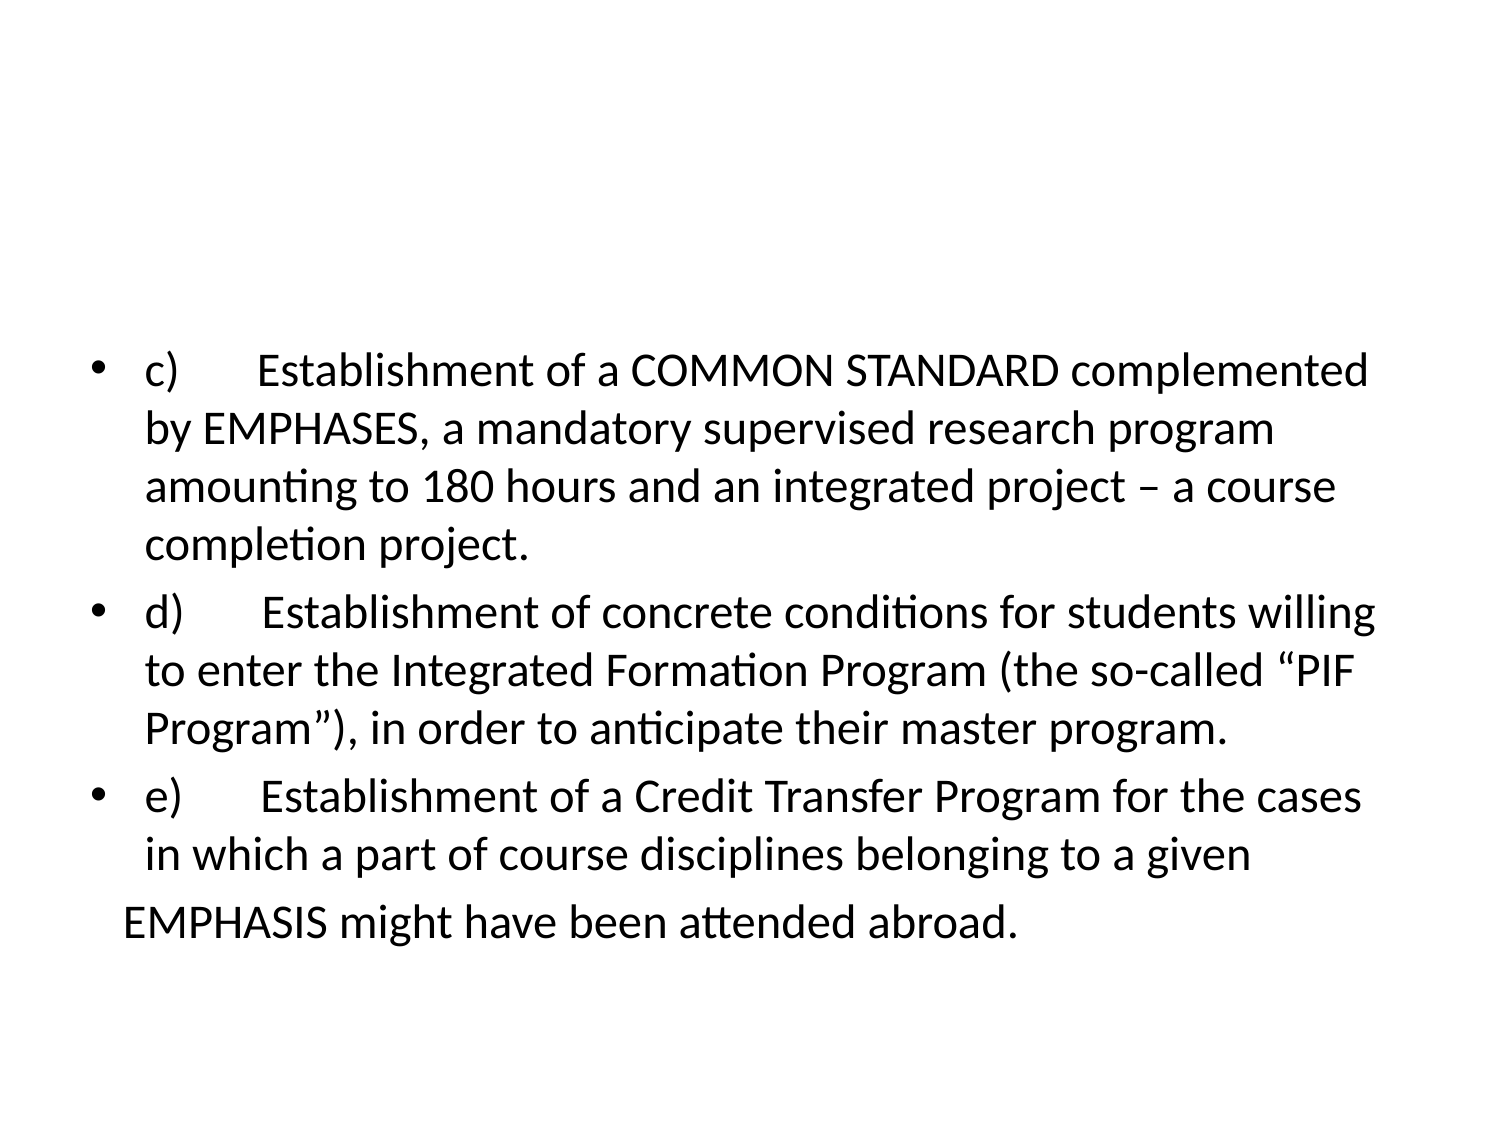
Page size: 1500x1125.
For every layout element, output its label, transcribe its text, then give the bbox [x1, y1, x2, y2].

list c) Establishment of a COMMON STANDARD complemented by EMPHASES, a mandatory supervised research program amounting to 180 hours and an integrated project – a course completion project. d) Establishment of concrete conditions for students willing to enter the Integrated Formation Program (the so-called “PIF Program”), in order to anticipate their master program. e) Establishment of a Credit Transfer Program for the cases in which a part of course disciplines belonging to a given EMPHASIS might have been attended abroad. [75, 262, 1425, 1005]
